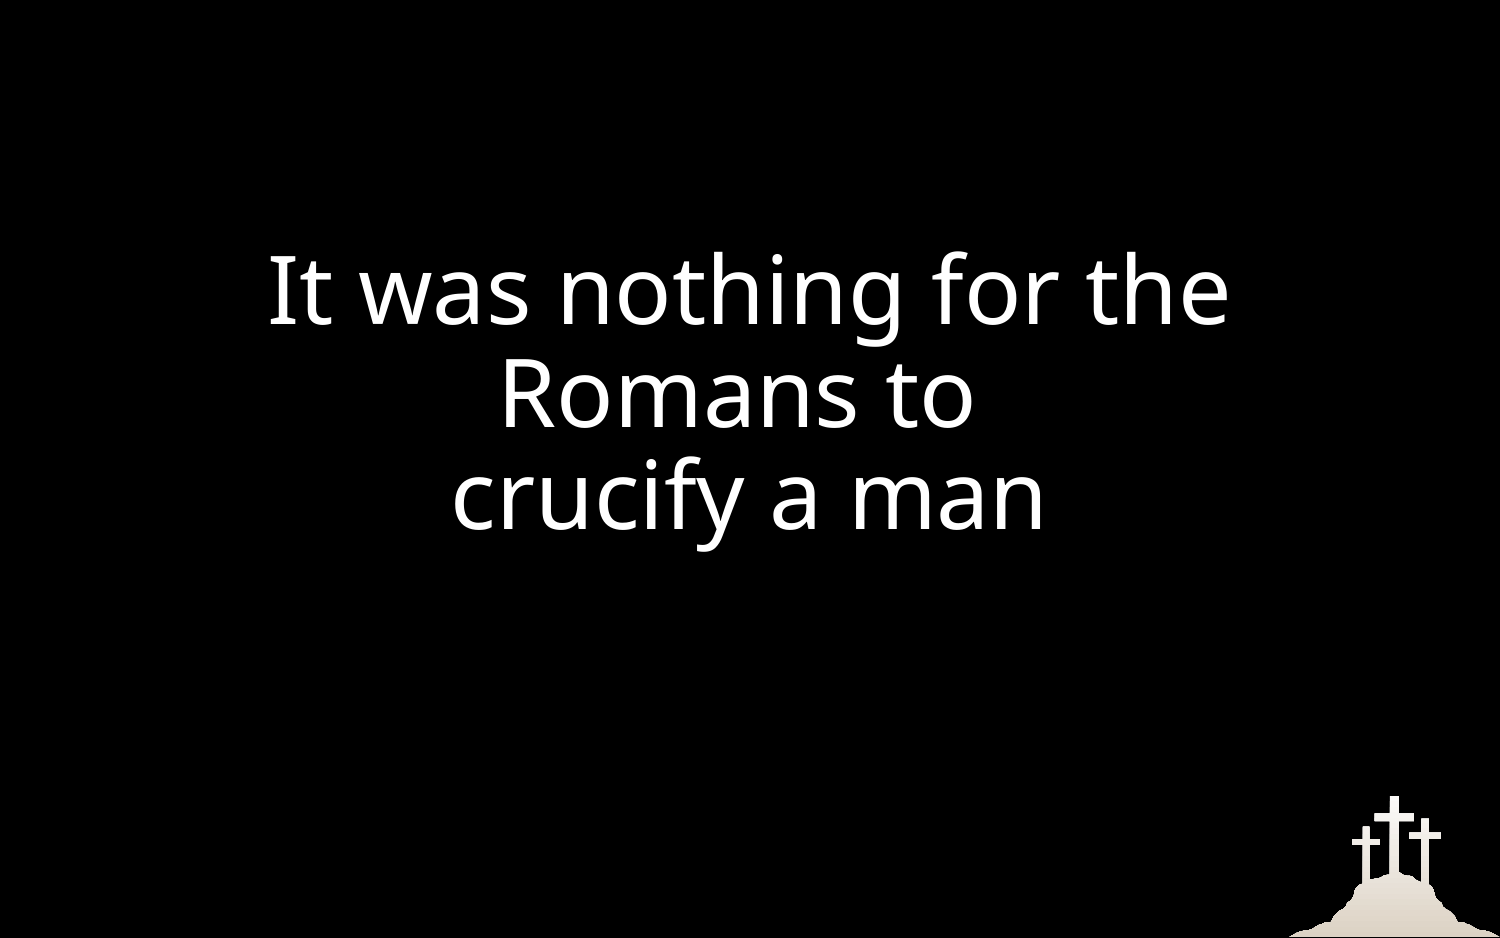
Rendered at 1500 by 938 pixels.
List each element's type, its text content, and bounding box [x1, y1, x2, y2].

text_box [1288, 792, 1500, 938]
title It was nothing for the Romans to crucify a man [103, 233, 1397, 560]
